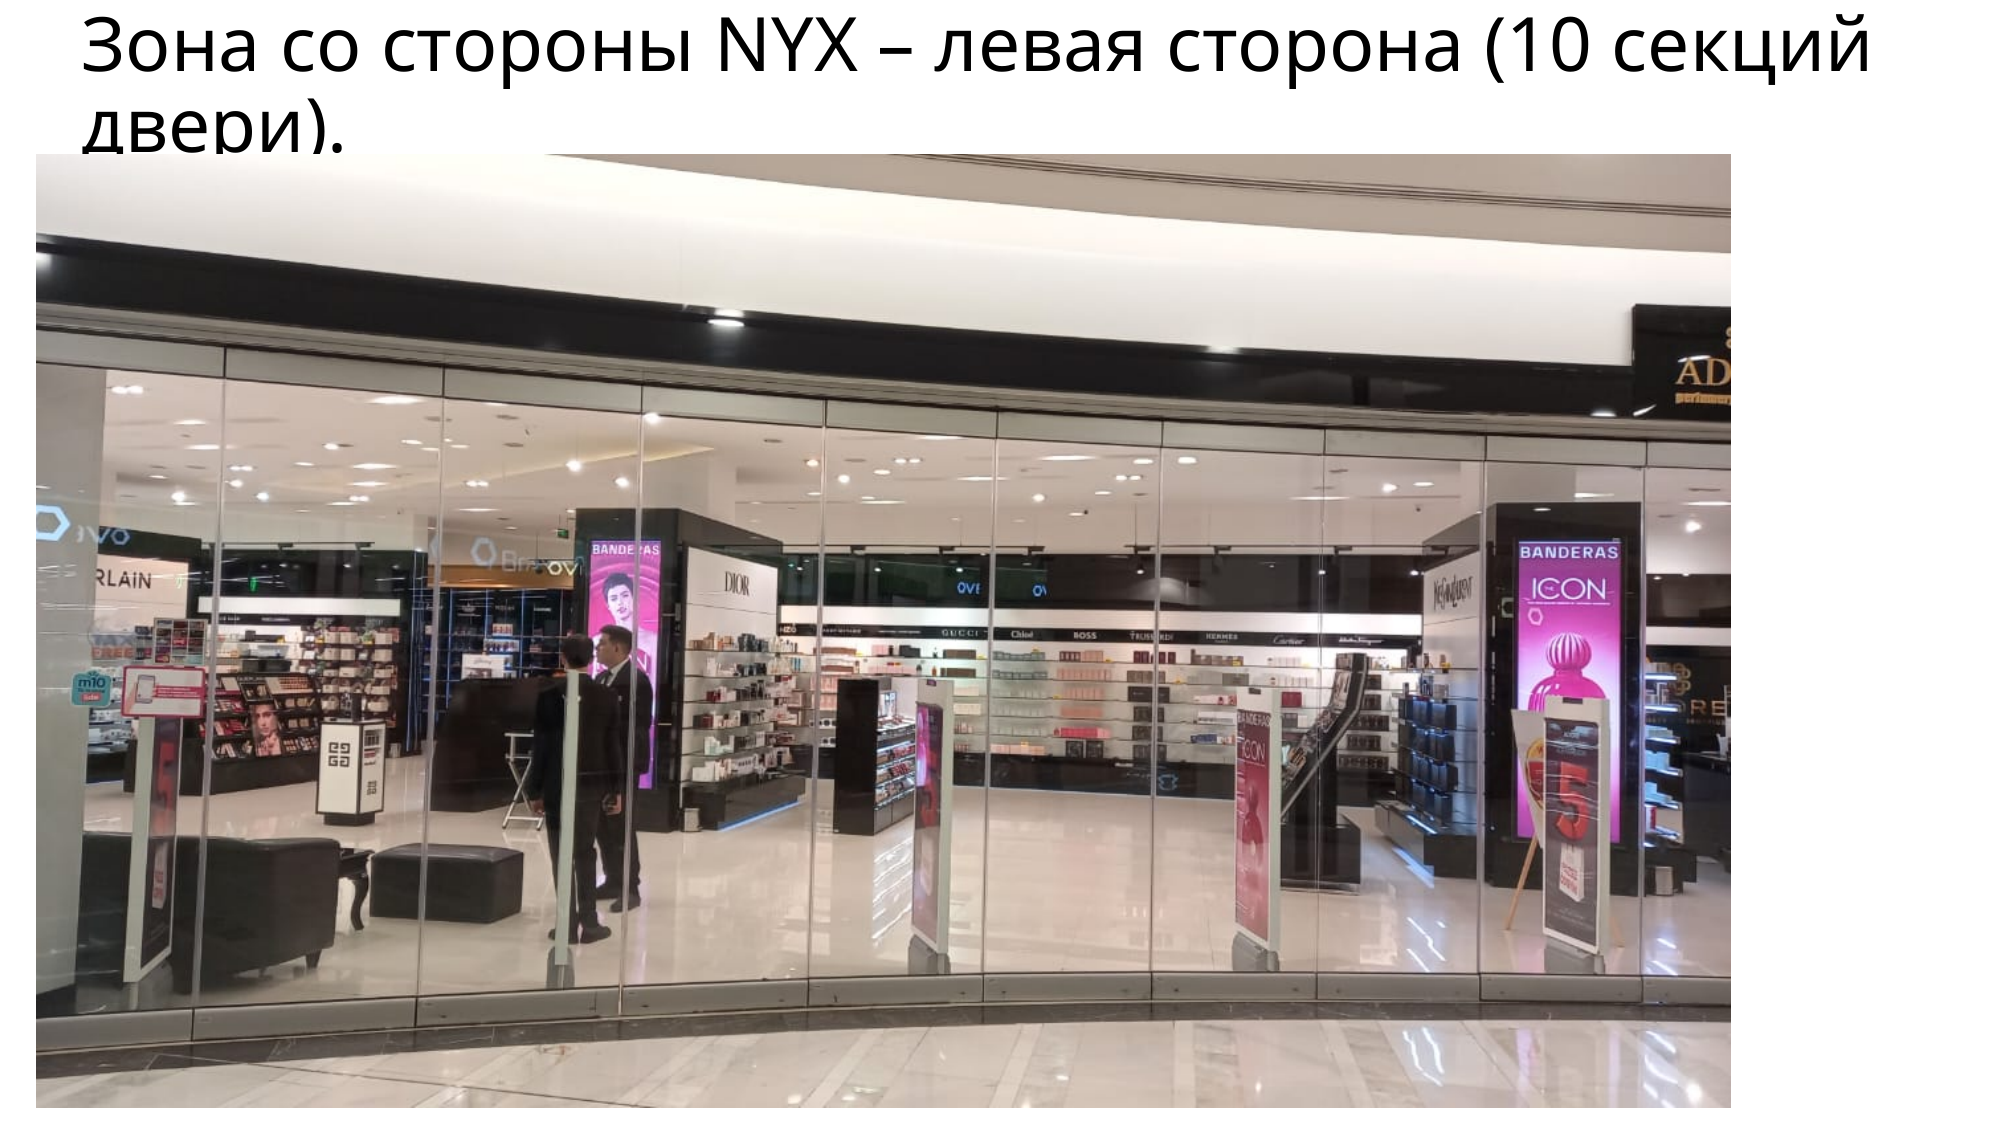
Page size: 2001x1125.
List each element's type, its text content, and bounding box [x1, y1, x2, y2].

title Зона со стороны NYX – левая сторона (10 секций двери). [66, 57, 1890, 118]
picture [36, 154, 1731, 1108]
